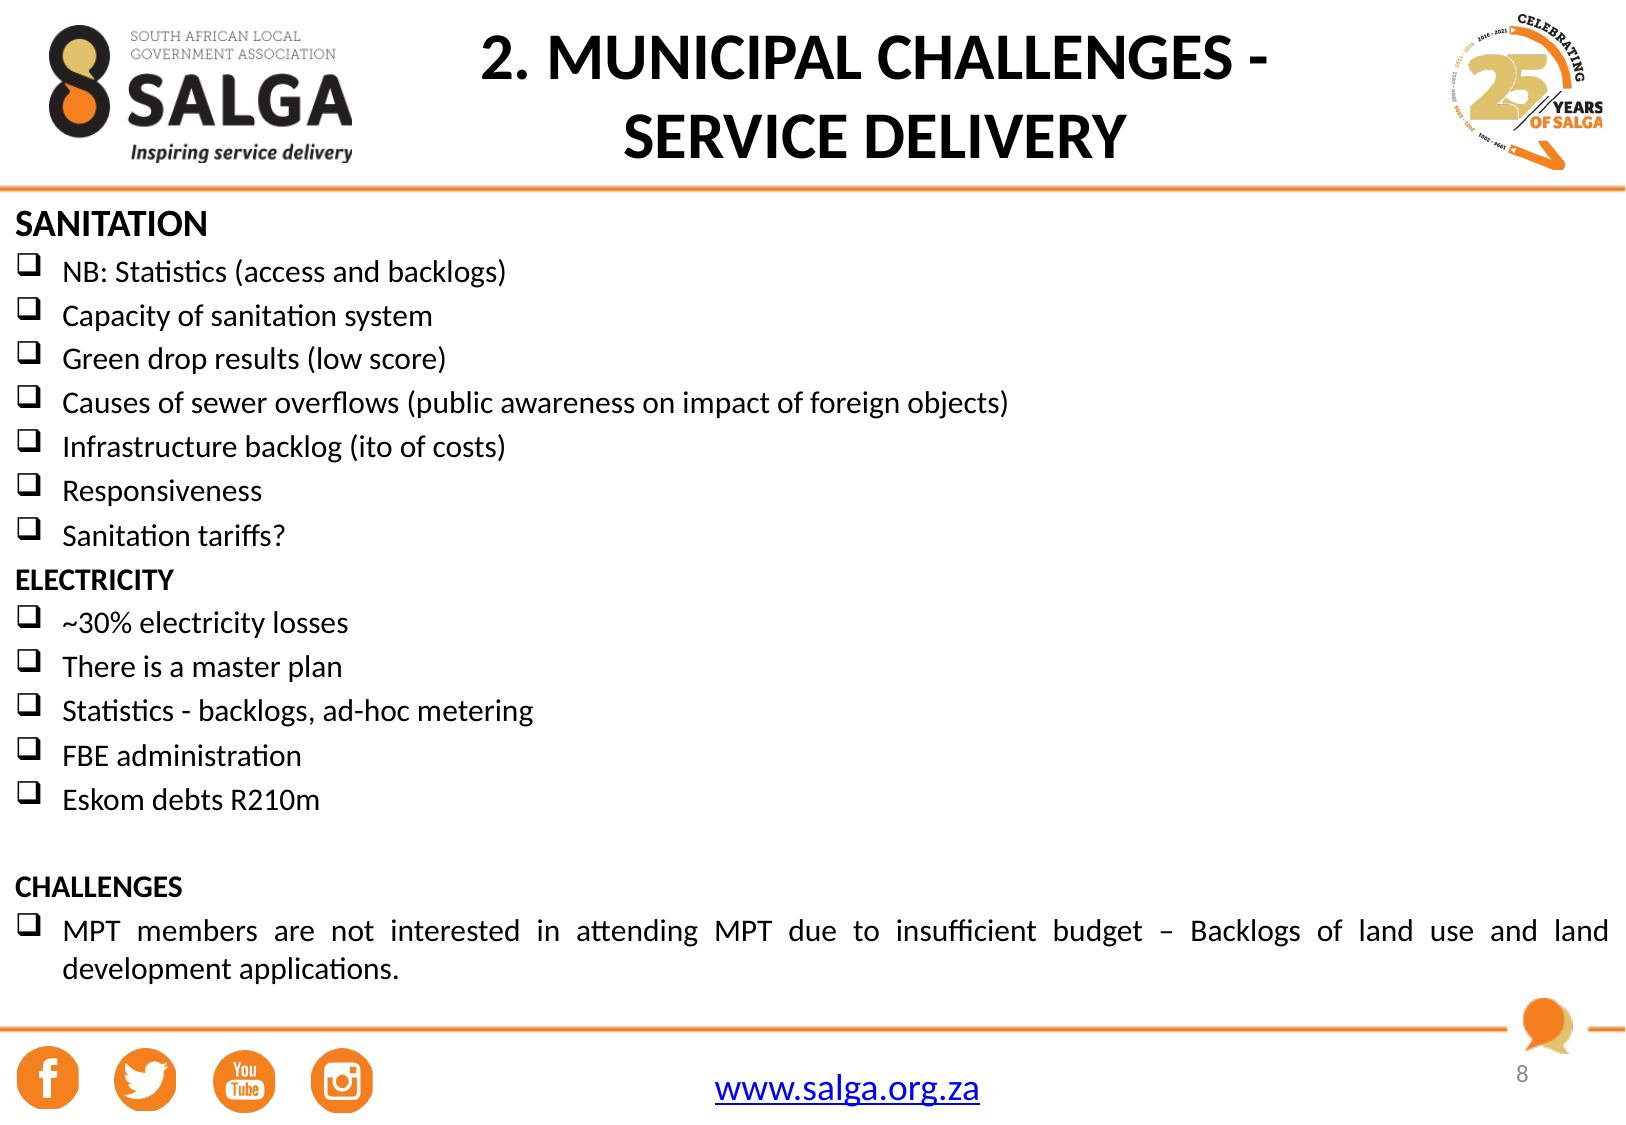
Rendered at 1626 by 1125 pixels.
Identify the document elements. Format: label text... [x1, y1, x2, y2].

slide_number 8 [1164, 1042, 1544, 1103]
title 2. MUNICIPAL CHALLENGES - SERVICE DELIVERY [351, 22, 1400, 163]
list SANITATION NB: Statistics (access and backlogs) Capacity of sanitation system Green drop results (low score) Causes of sewer overflows (public awareness on impact of foreign objects) Infrastructure backlog (ito of costs) Responsiveness Sanitation tariffs? ELECTRICITY ~30% electricity losses There is a master plan Statistics - backlogs, ad-hoc metering FBE administration Eskom debts R210m CHALLENGES MPT members are not interested in attending MPT due to insufficient budget – Backlogs of land use and land development applications. [0, 190, 1625, 1010]
